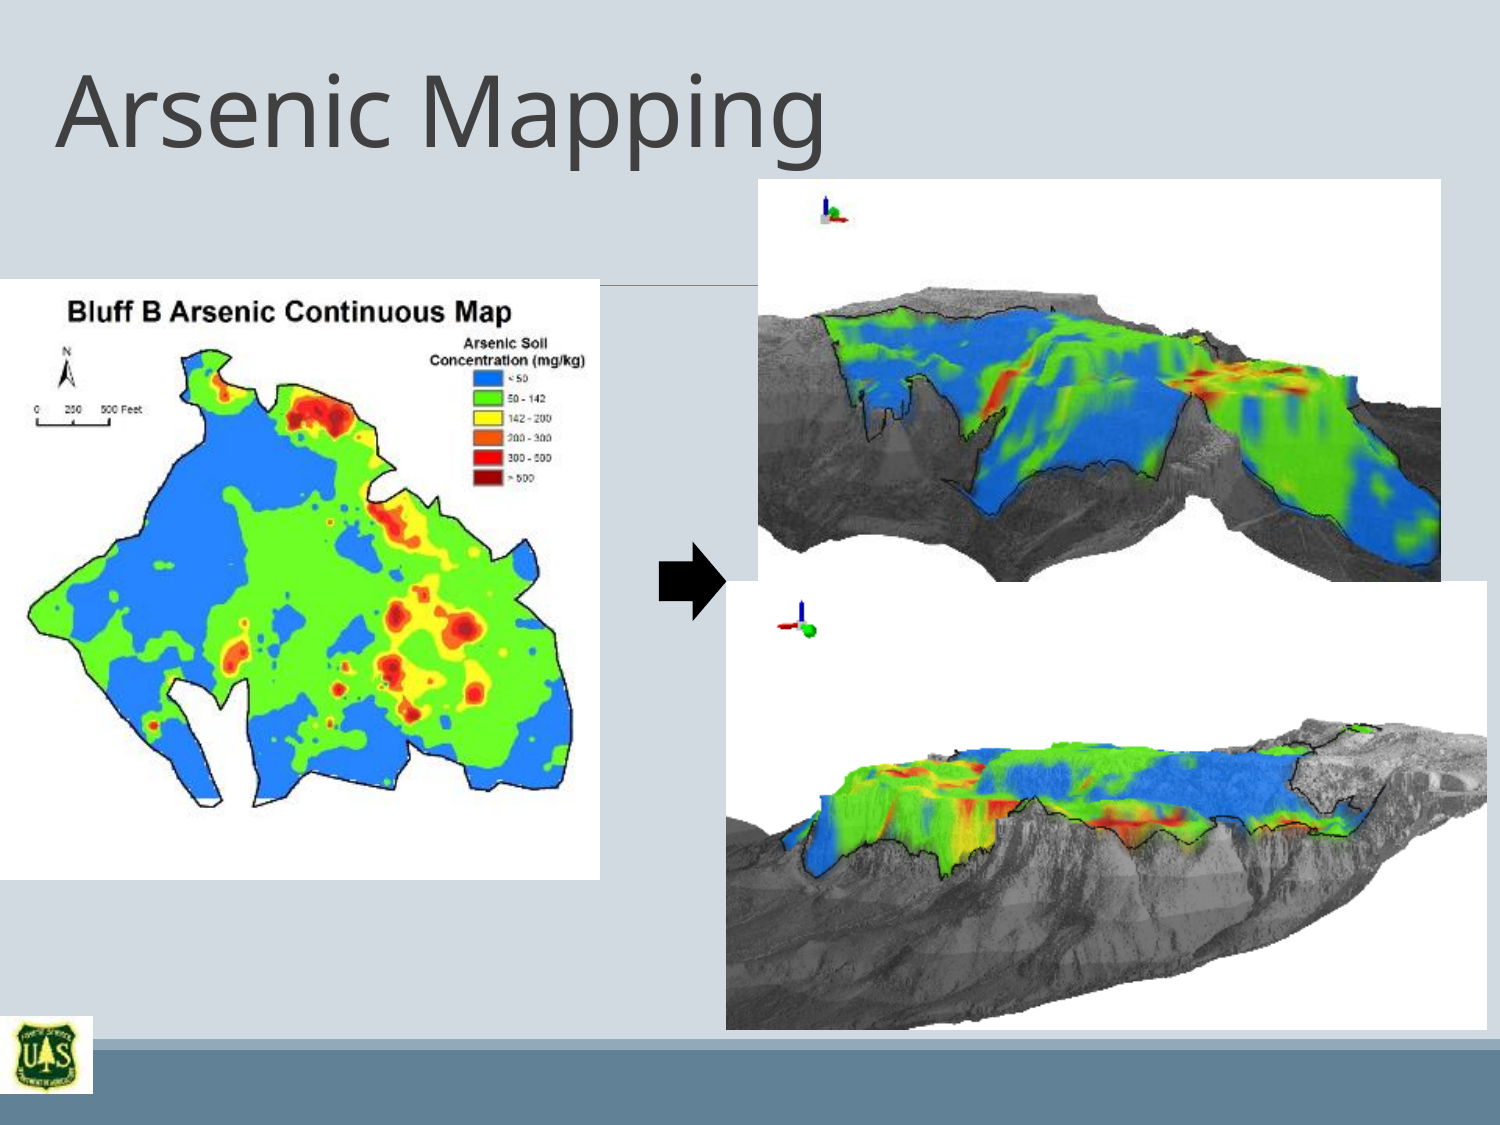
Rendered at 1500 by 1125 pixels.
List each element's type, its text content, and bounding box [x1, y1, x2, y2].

picture [0, 1016, 93, 1094]
text_box [657, 540, 727, 623]
picture [725, 178, 1487, 1030]
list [0, 278, 601, 880]
title Arsenic Mapping [40, 24, 1278, 176]
